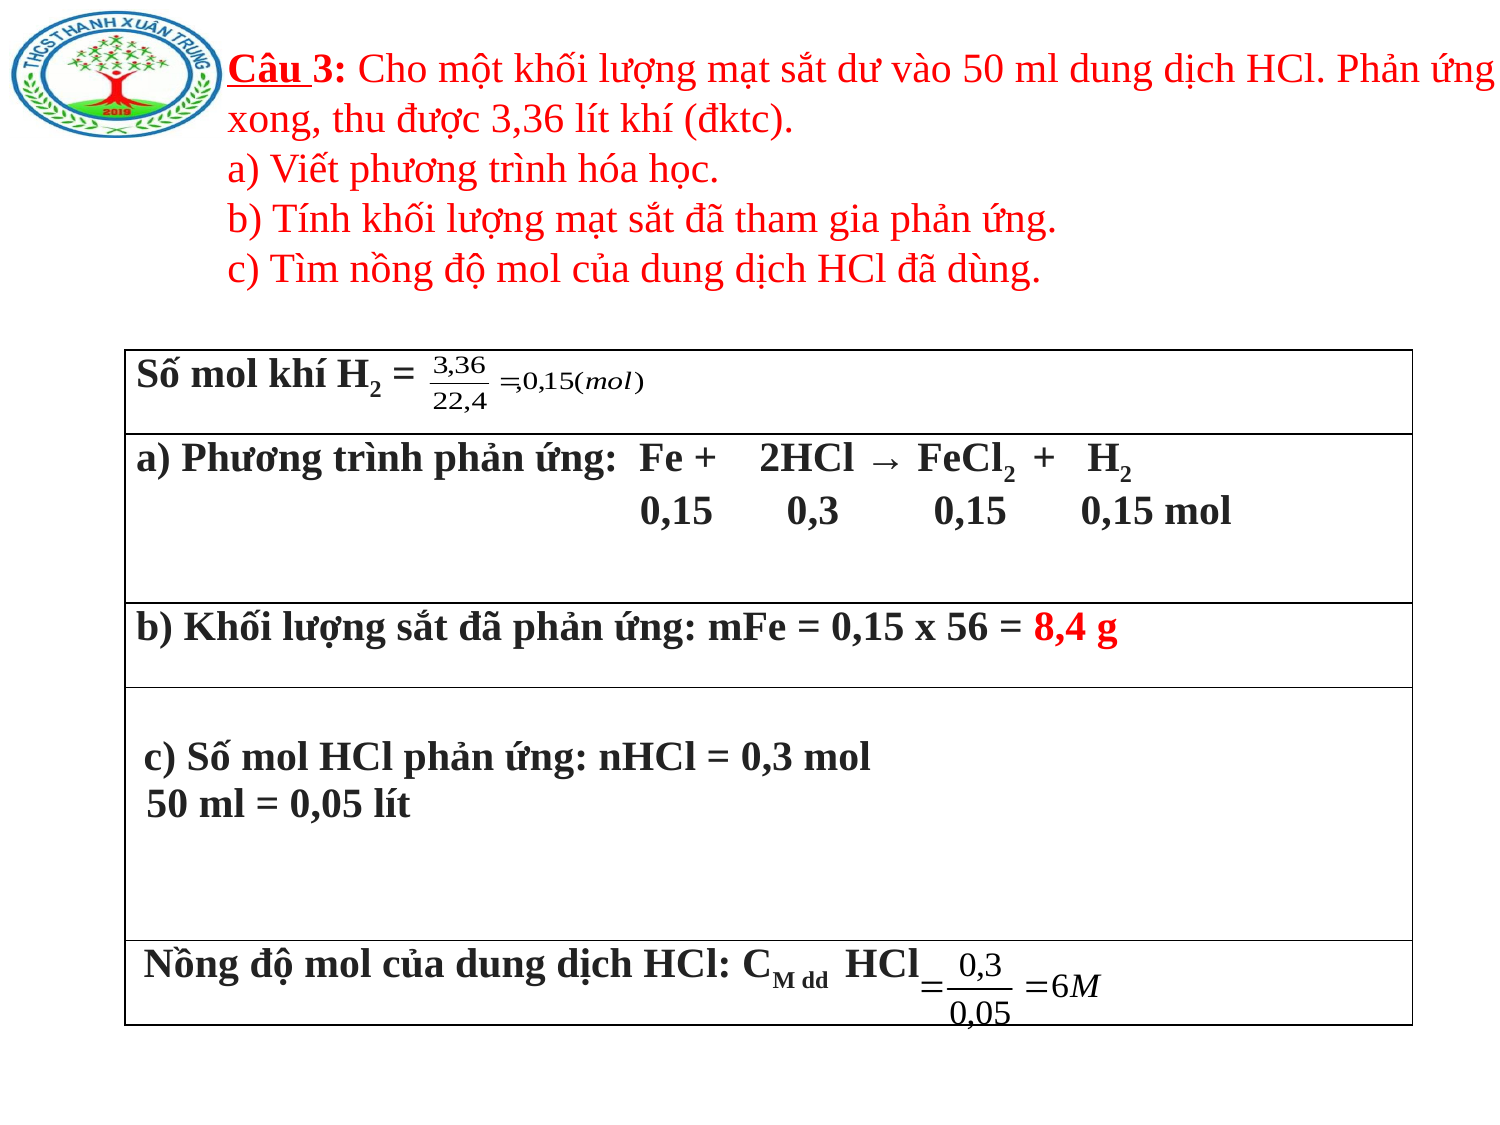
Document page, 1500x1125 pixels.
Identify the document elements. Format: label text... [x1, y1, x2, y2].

table_header Số mol khí H2 = [126, 351, 1412, 433]
table_cell c) Số mol HCl phản ứng: nHCl = 0,3 mol 50 ml = 0,05 lít [126, 688, 1412, 940]
table_cell b) Khối lượng sắt đã phản ứng: mFe = 0,15 x 56 = 8,4 g [126, 604, 1412, 687]
picture [9, 9, 226, 138]
text_box Câu 3: Cho một khối lượng mạt sắt dư vào 50 ml dung dịch HCl. Phản ứng xong, thu được 3,36 lít khí (đktc). a) Viết phương trình hóa học. b) Tính khối lượng mạt sắt đã tham gia phản ứng. c) Tìm nồng độ mol của dung dịch HCl đã dùng. [212, 33, 1500, 299]
table_cell a) Phương trình phản ứng: Fe + 2HCl → FeCl2 + H2 0,15 0,3 0,15 0,15 mol [126, 435, 1412, 602]
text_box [912, 943, 1113, 1038]
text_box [424, 349, 651, 419]
table_cell Nồng độ mol của dung dịch HCl: CM dd HCl [126, 941, 1412, 1024]
